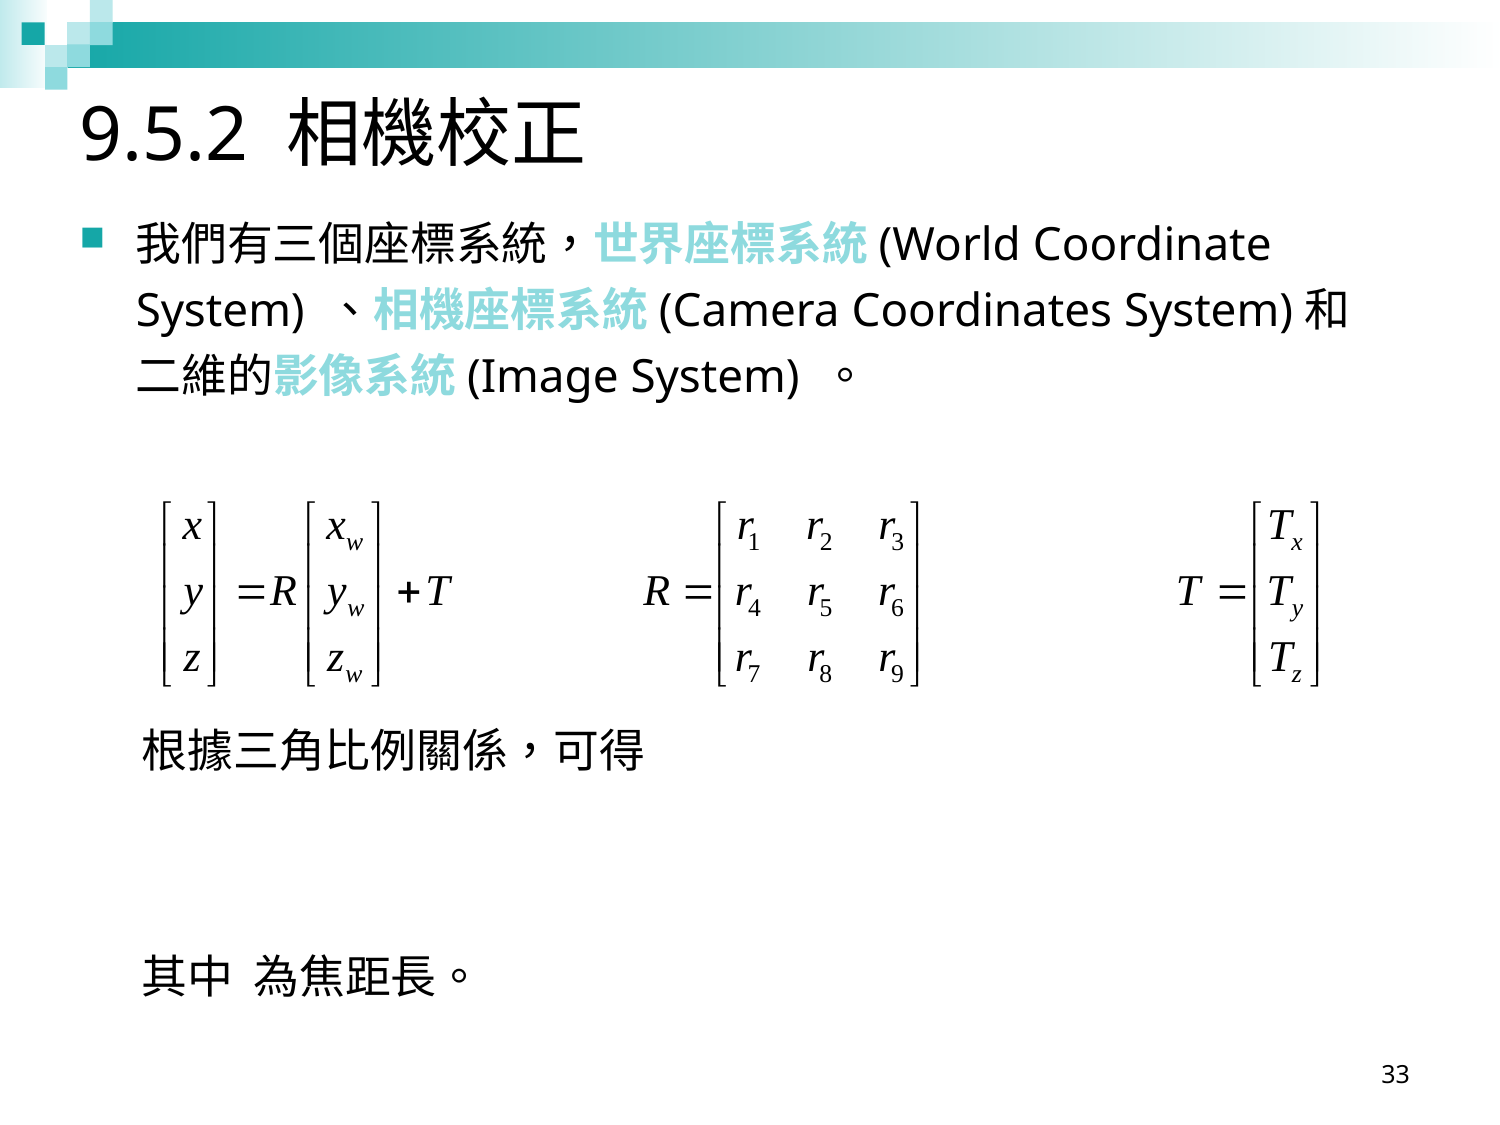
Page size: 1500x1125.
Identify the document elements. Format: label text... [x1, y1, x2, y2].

slide_number 33 [1074, 1024, 1426, 1101]
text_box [64, 196, 1400, 1048]
text_box 9.5.2 相機校正 [64, 78, 1415, 185]
